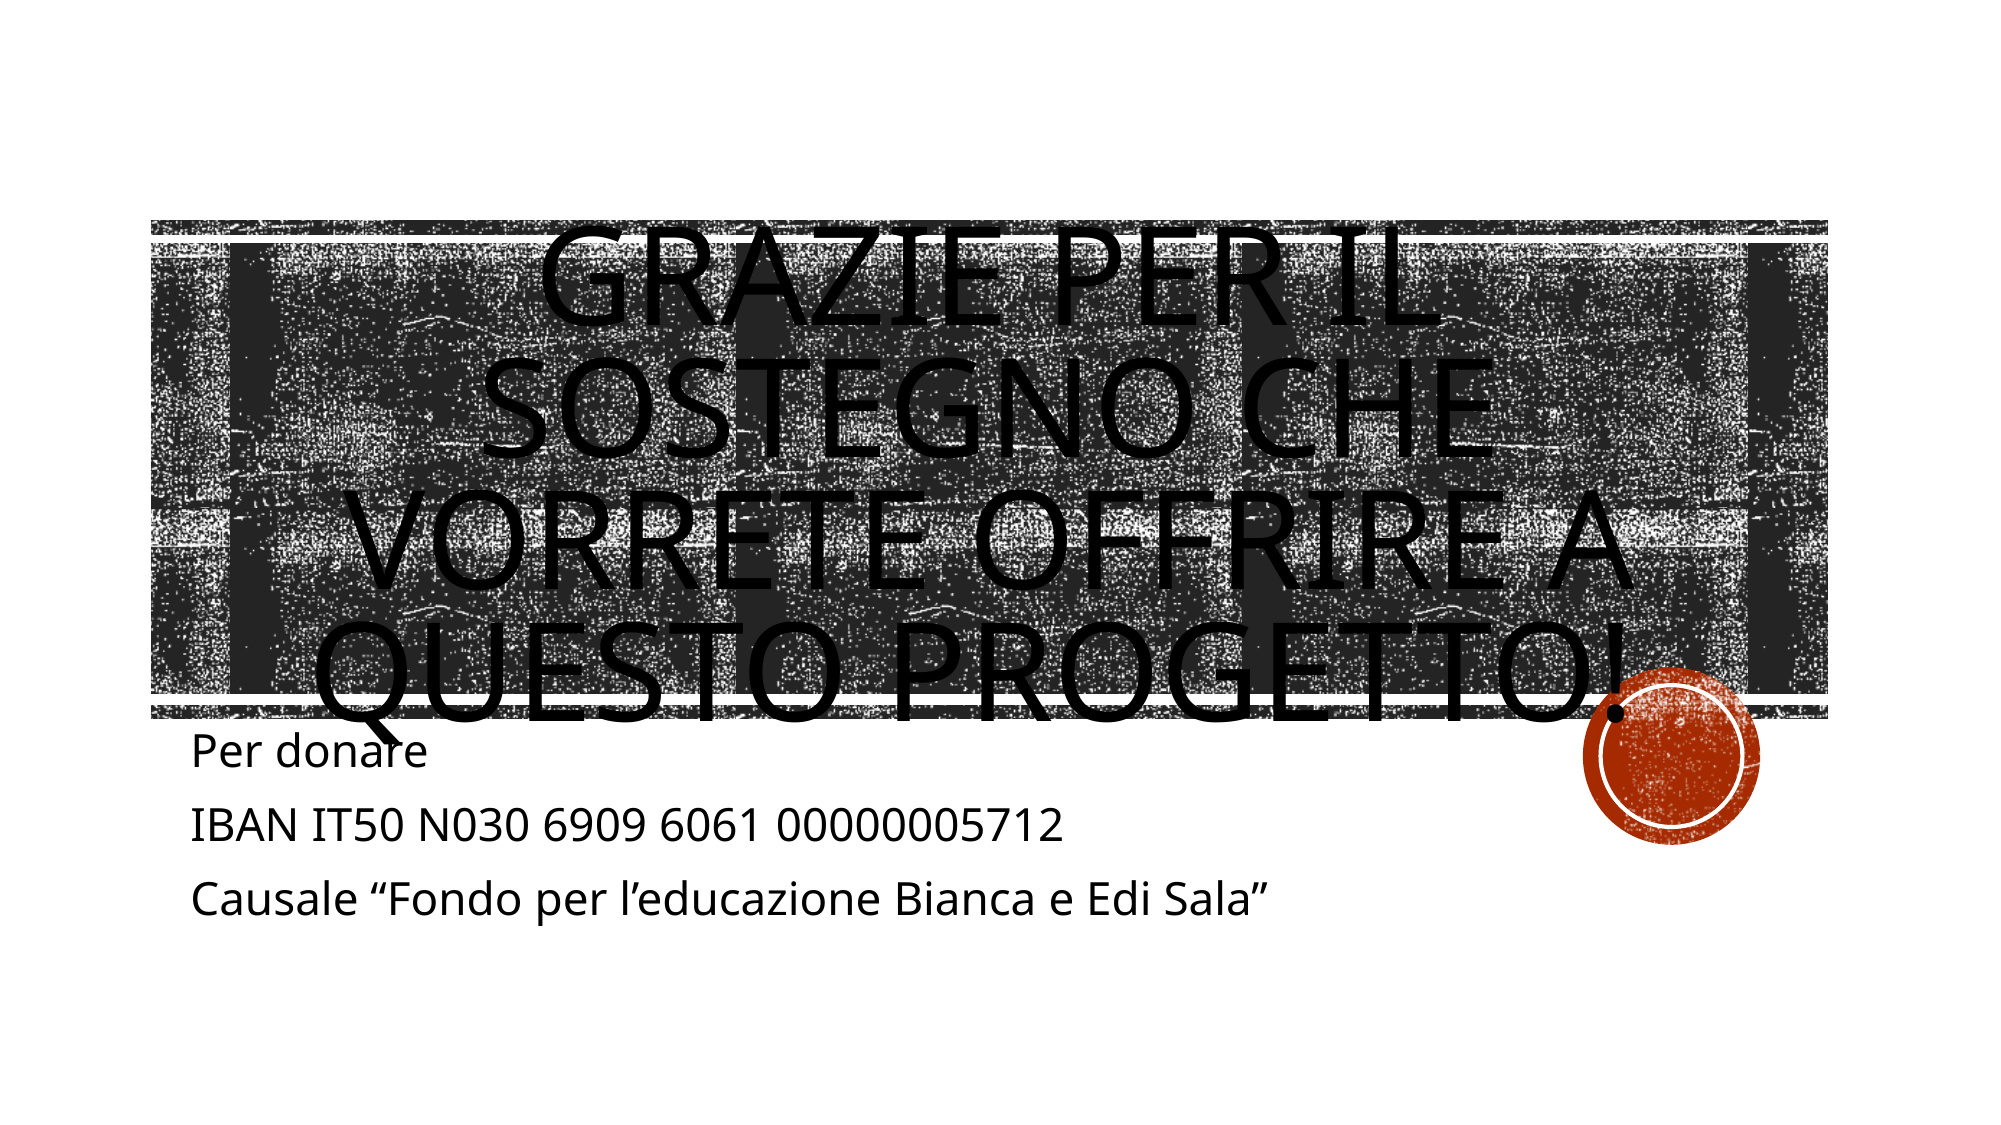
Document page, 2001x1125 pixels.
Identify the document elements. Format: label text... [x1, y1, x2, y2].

subtitle Per donare IBAN IT50 N030 6909 6061 00000005712 Causale “Fondo per l’educazione Bianca e Edi Sala” [175, 720, 1581, 959]
title GRAZIE PER IL SOSTEGNO CHE VORRETE OFFRIRE A QUESTO PROGETTO! [172, 234, 1808, 733]
